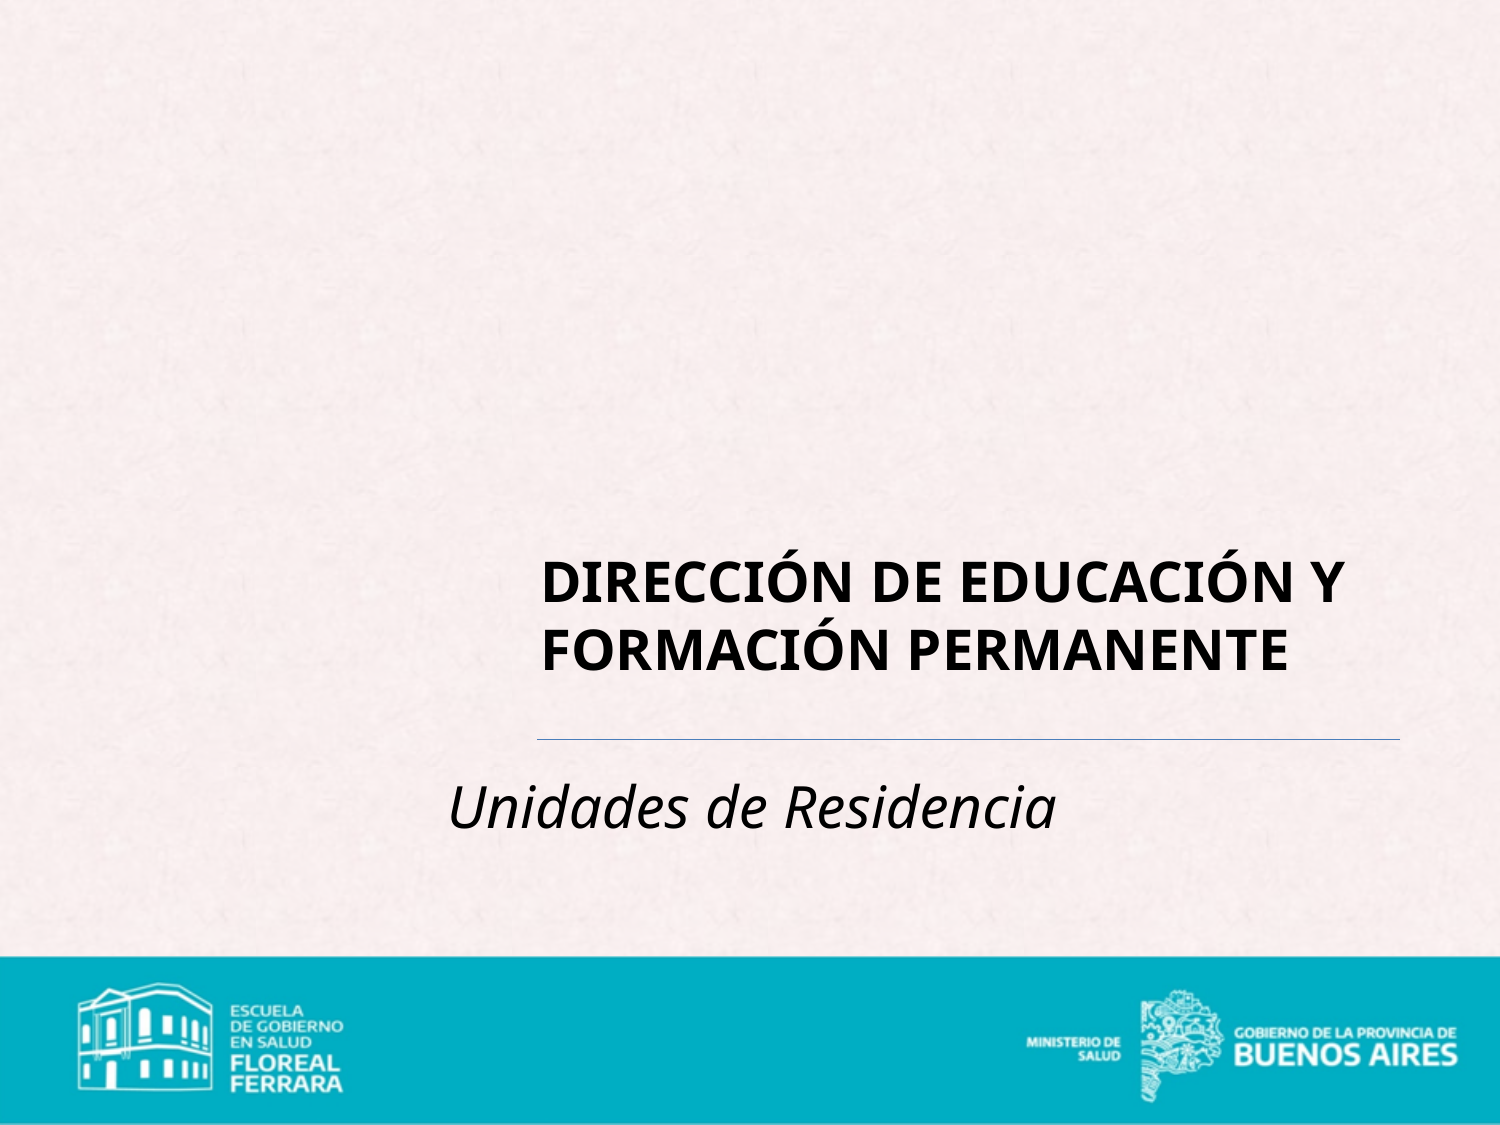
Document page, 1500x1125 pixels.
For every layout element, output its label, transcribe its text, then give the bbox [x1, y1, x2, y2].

picture [0, 955, 1500, 1125]
text_box Unidades de Residencia [432, 763, 1072, 848]
text_box DIRECCIÓN DE EDUCACIÓN Y FORMACIÓN PERMANENTE [525, 539, 1436, 689]
